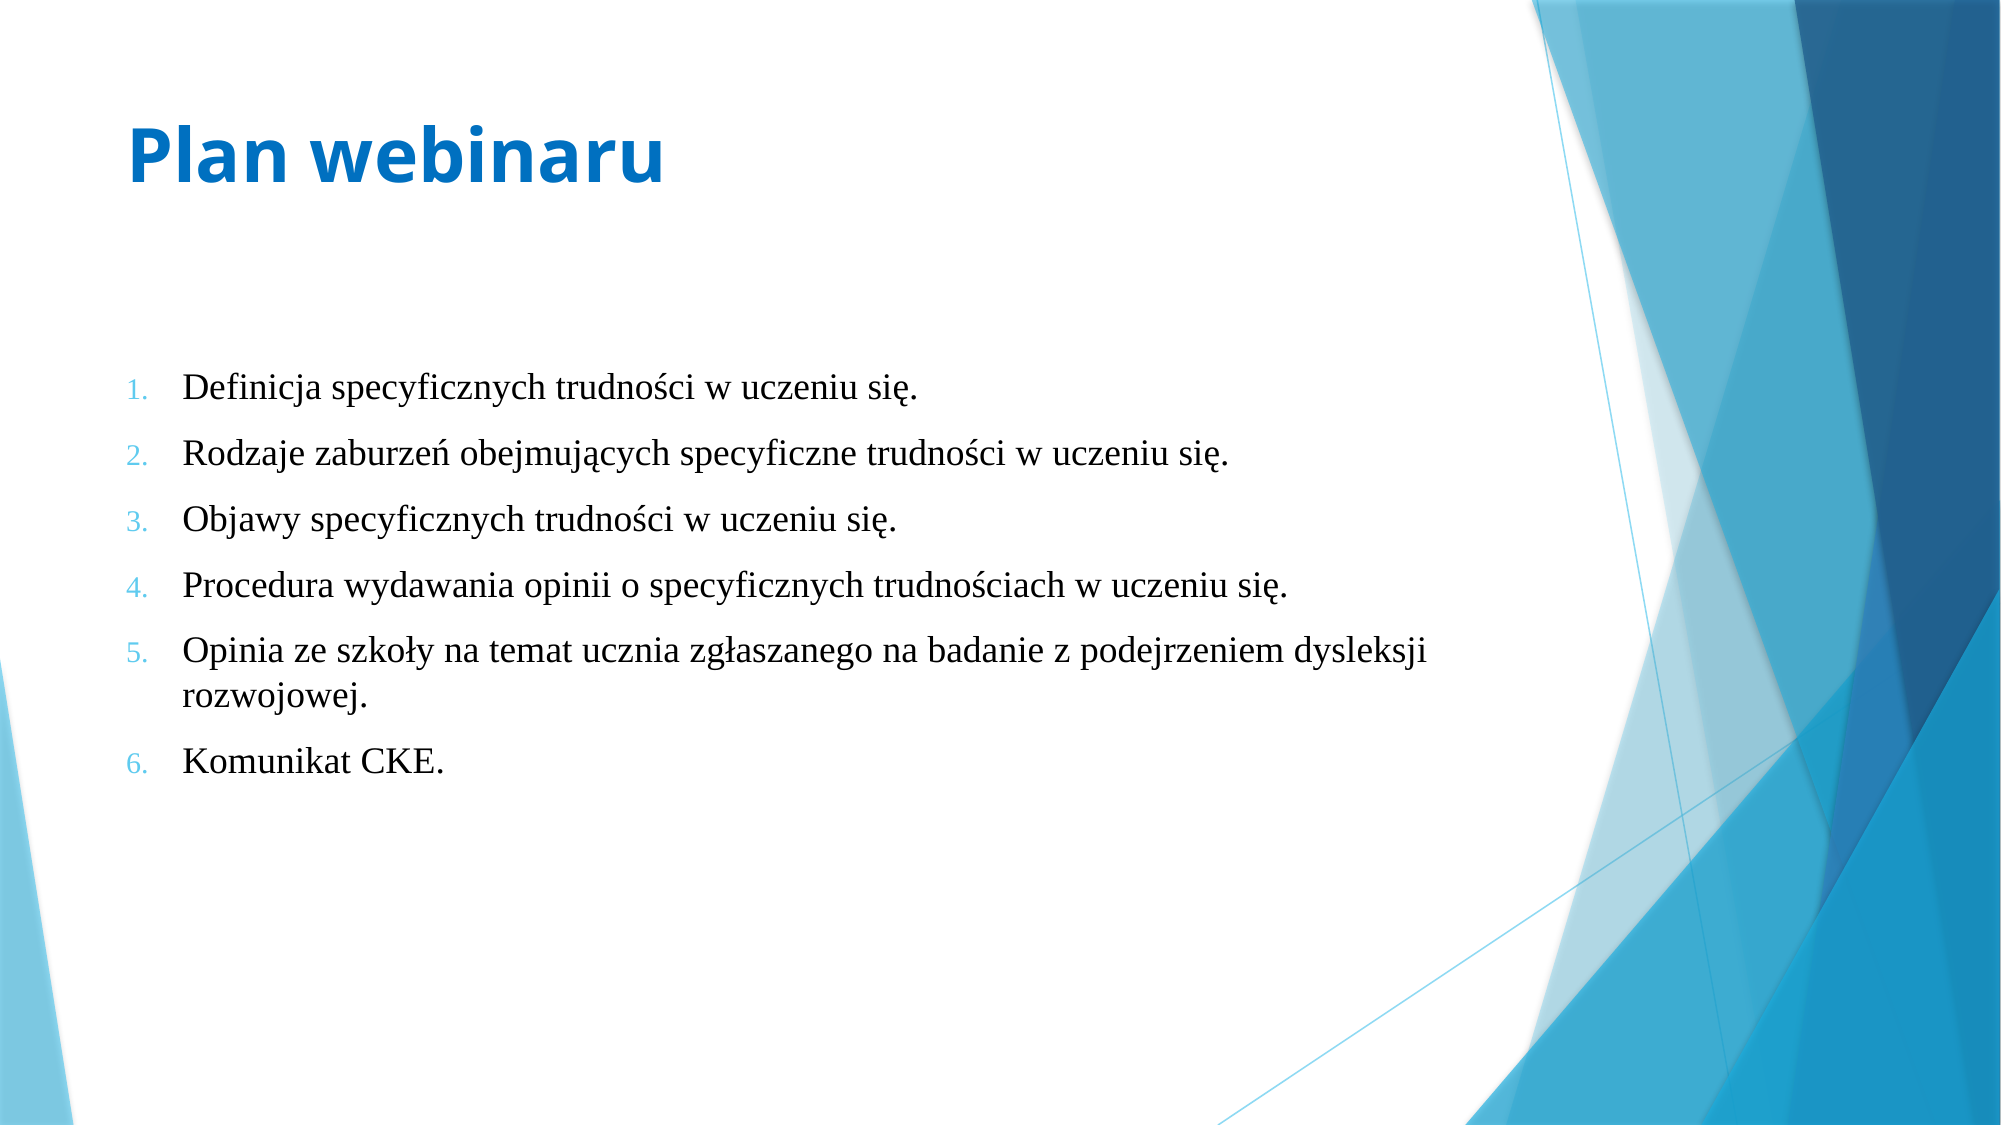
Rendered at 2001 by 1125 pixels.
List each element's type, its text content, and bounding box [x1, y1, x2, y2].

title Plan webinaru [111, 99, 1522, 294]
list Definicja specyficznych trudności w uczeniu się. Rodzaje zaburzeń obejmujących specyficzne trudności w uczeniu się. Objawy specyficznych trudności w uczeniu się. Procedura wydawania opinii o specyficznych trudnościach w uczeniu się. Opinia ze szkoły na temat ucznia zgłaszanego na badanie z podejrzeniem dysleksji rozwojowej. Komunikat CKE. [111, 354, 1522, 992]
